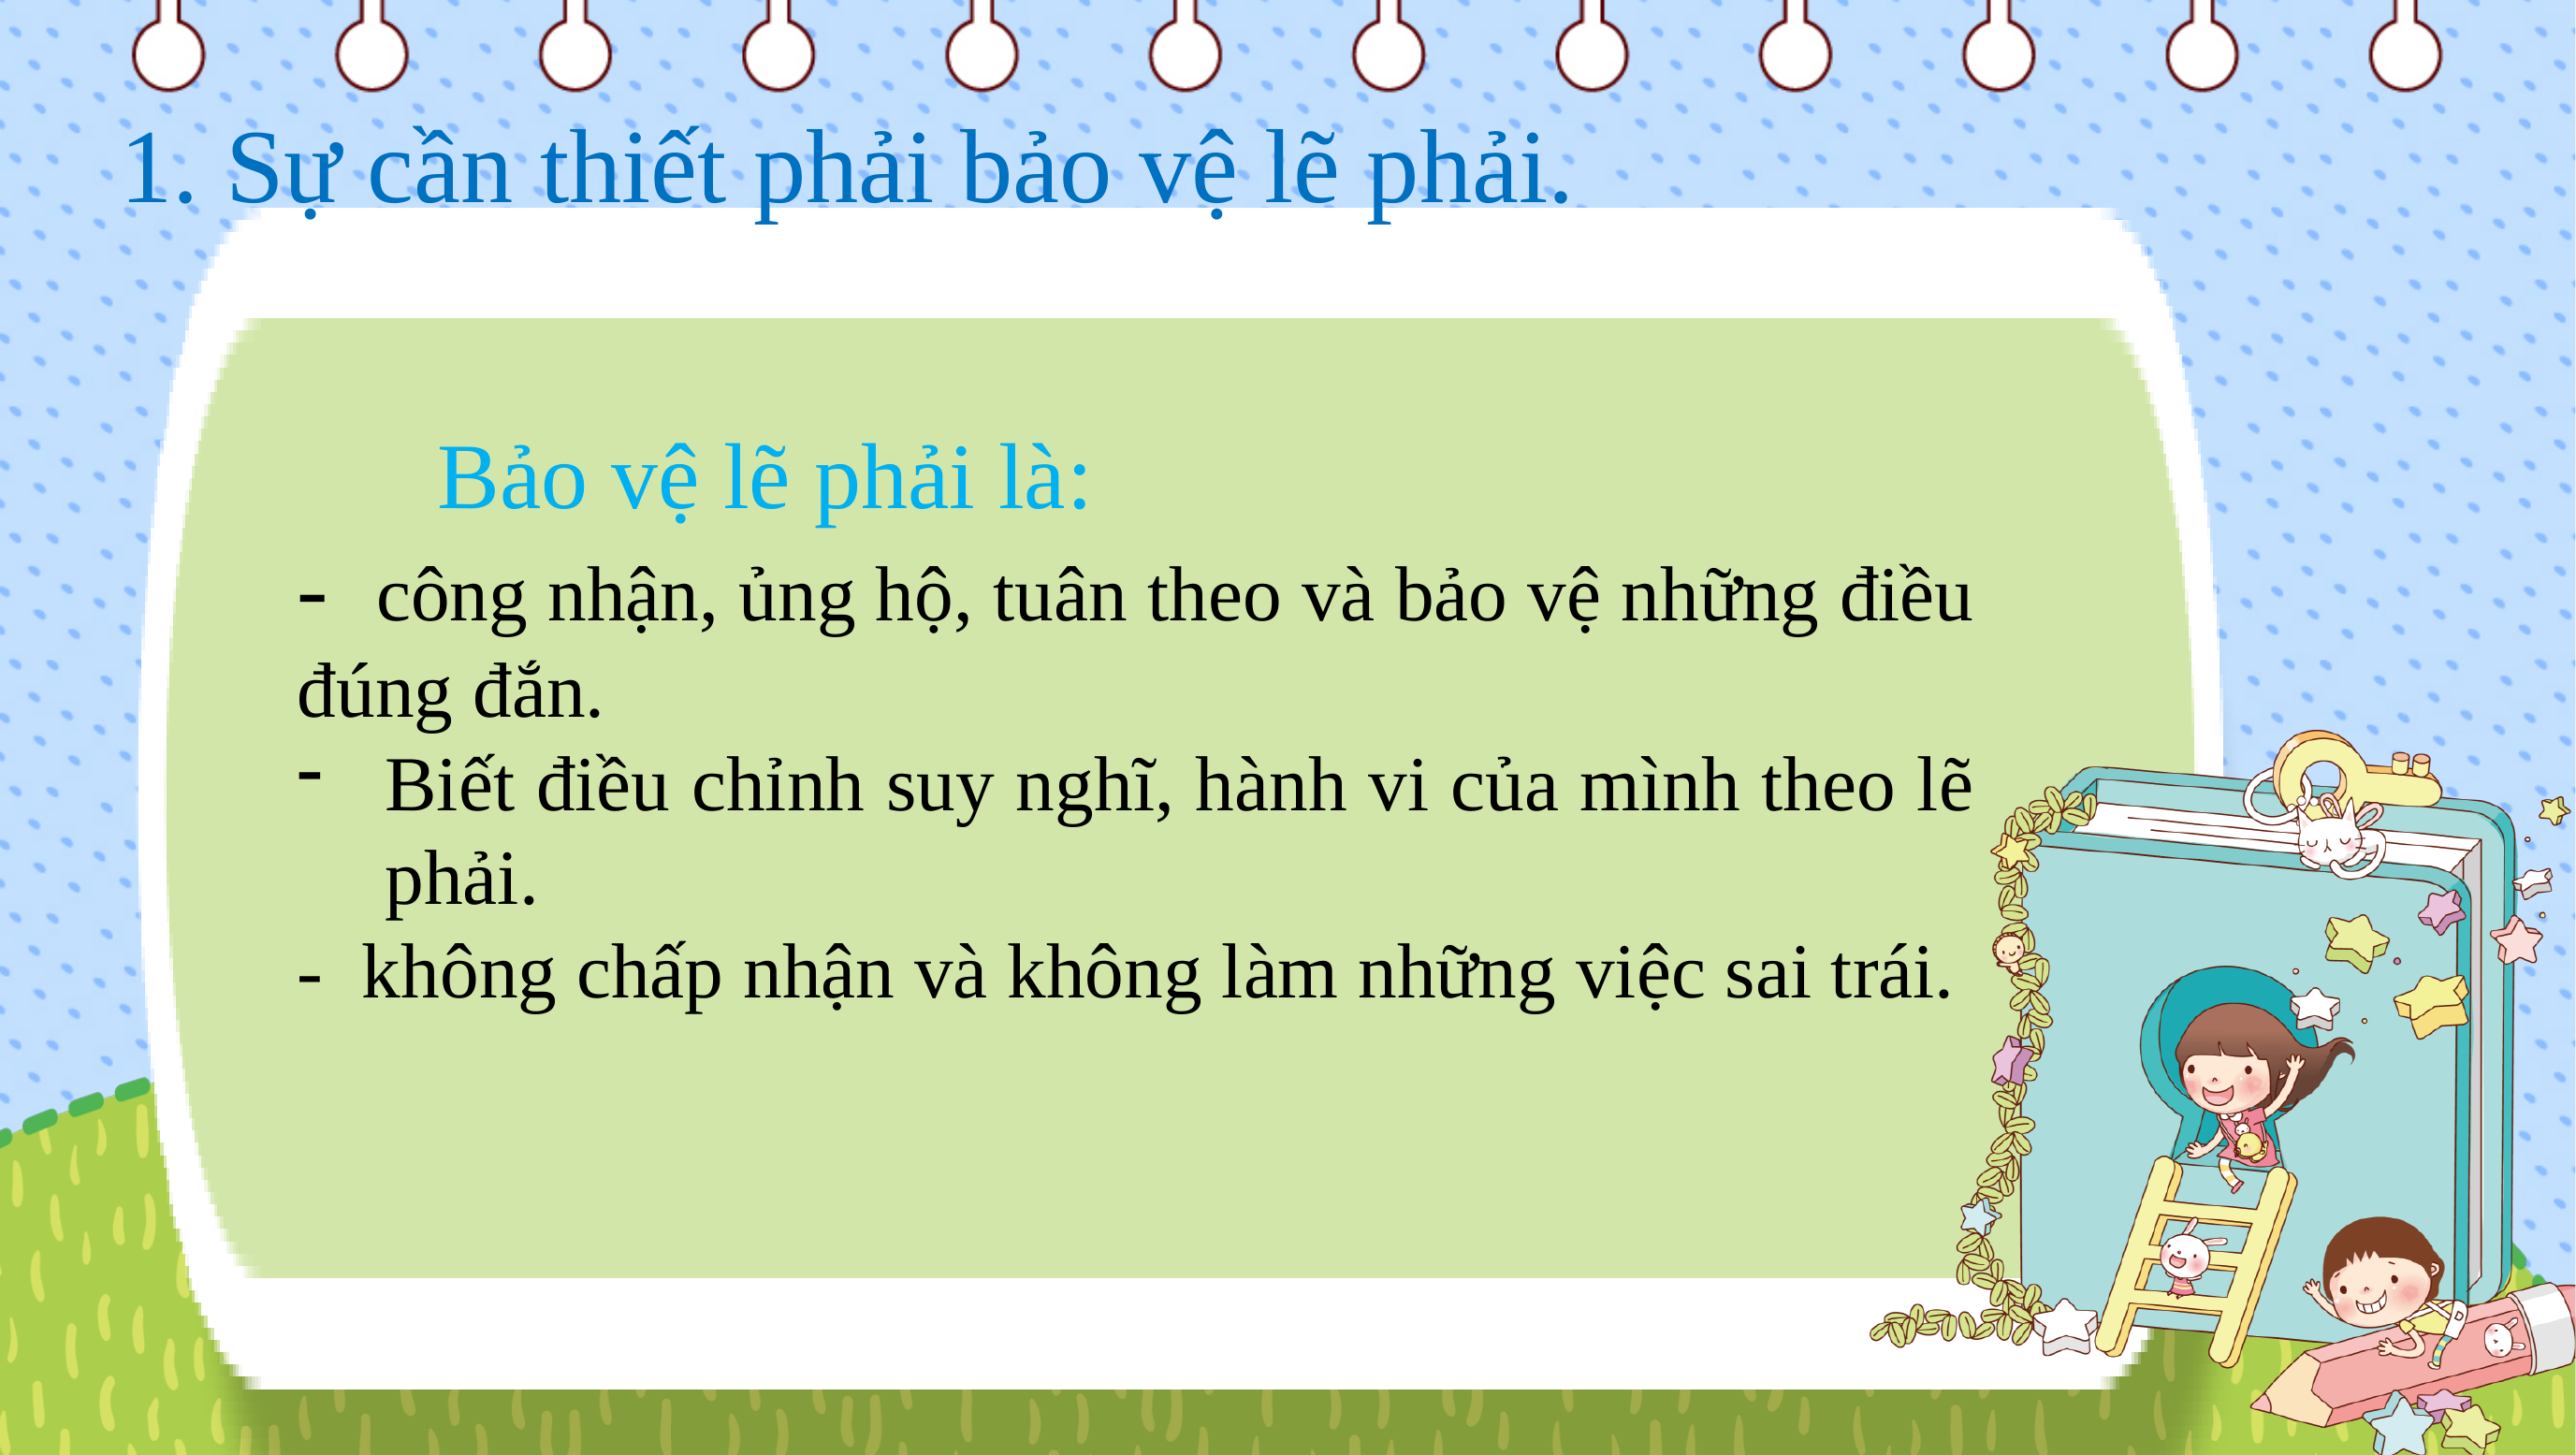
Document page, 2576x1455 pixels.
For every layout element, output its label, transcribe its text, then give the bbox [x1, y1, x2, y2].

picture [0, 0, 2576, 1455]
text_box 1. Sự cần thiết phải bảo vệ lẽ phải. [106, 90, 2287, 231]
